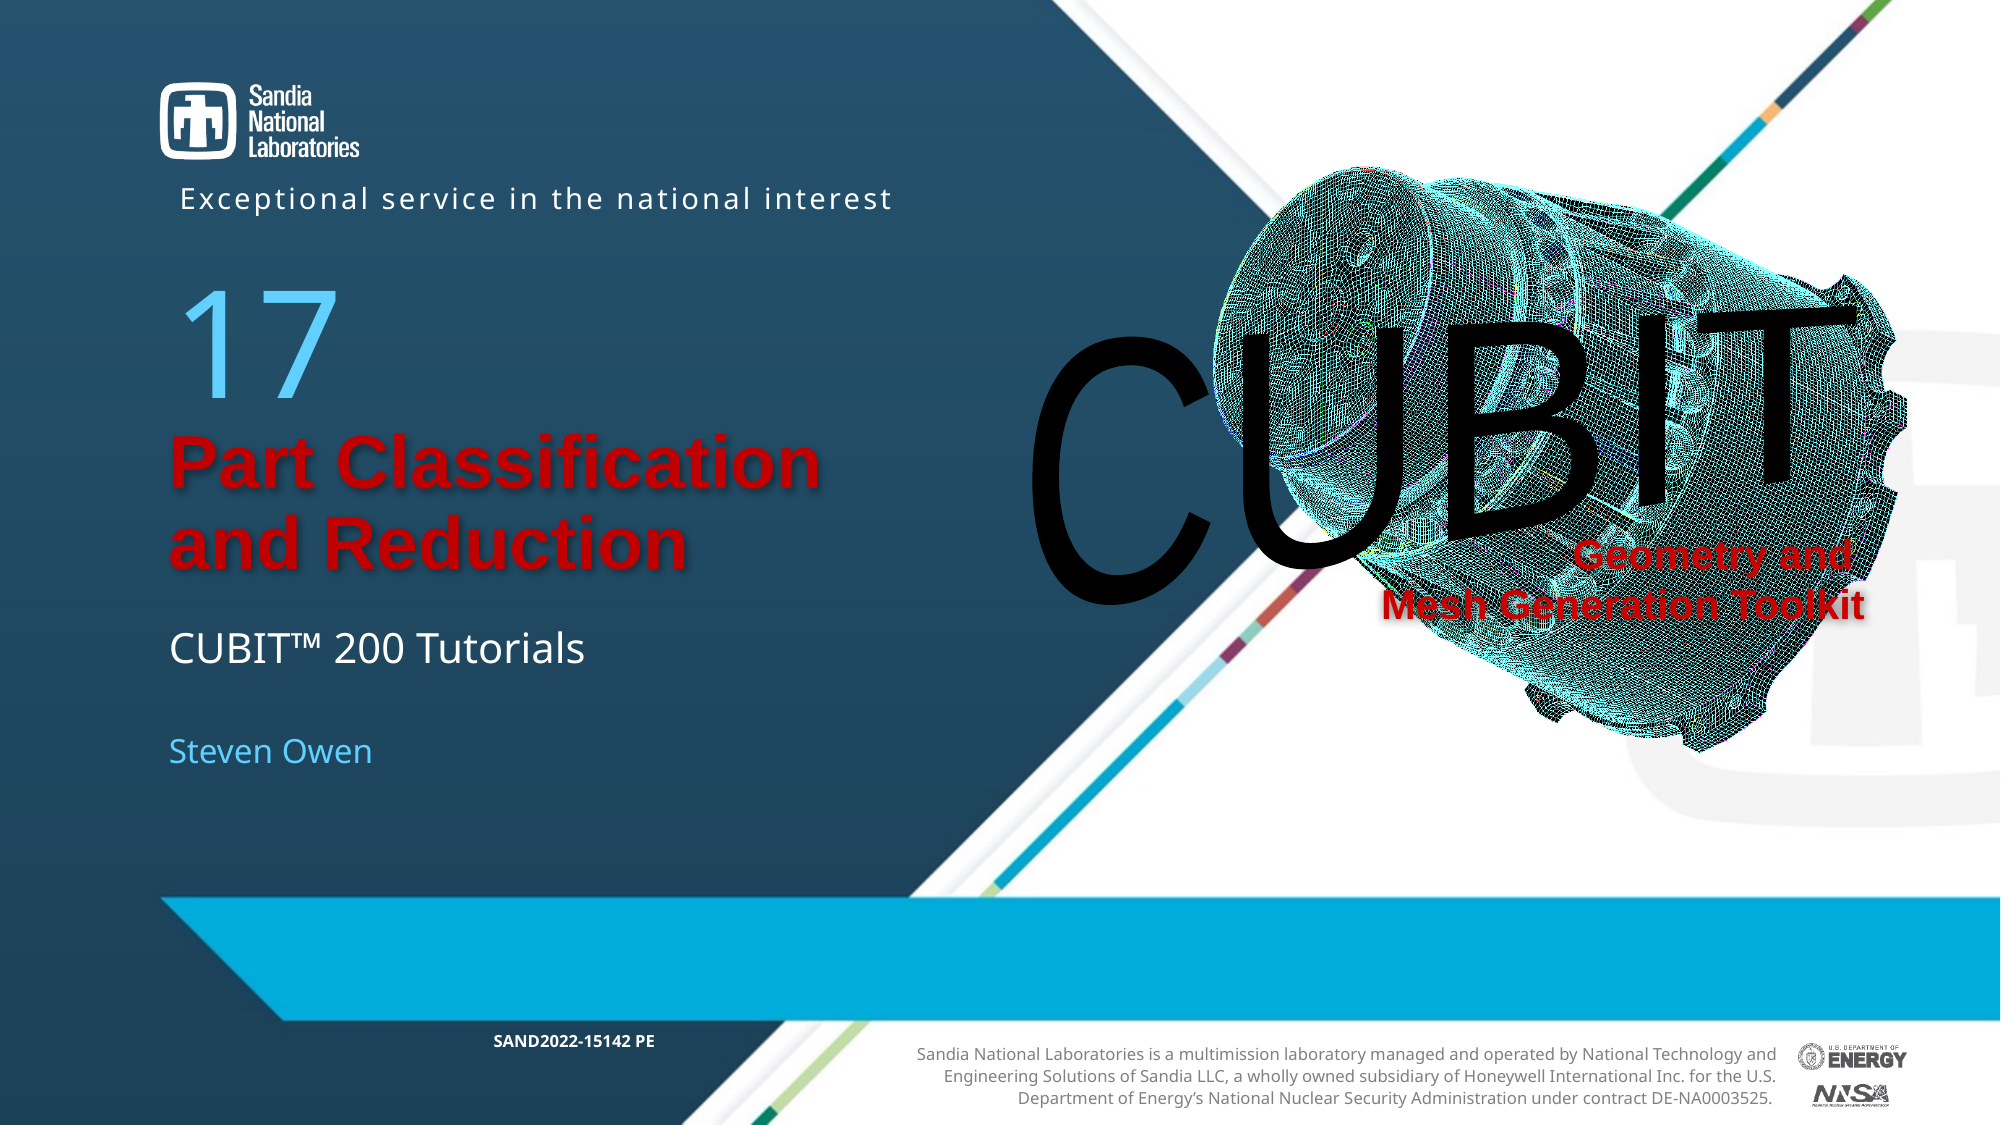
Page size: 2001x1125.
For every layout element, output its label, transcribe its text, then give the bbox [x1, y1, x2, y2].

picture [0, 0, 2001, 1125]
list SAND2022-15142 PE [424, 1032, 725, 1056]
text_box 17 [172, 295, 1032, 405]
title Part Classification and Reduction [168, 394, 1032, 586]
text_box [1032, 156, 1938, 762]
list CUBIT™ 200 Tutorials [168, 619, 1032, 682]
subtitle Steven Owen [168, 698, 1029, 808]
